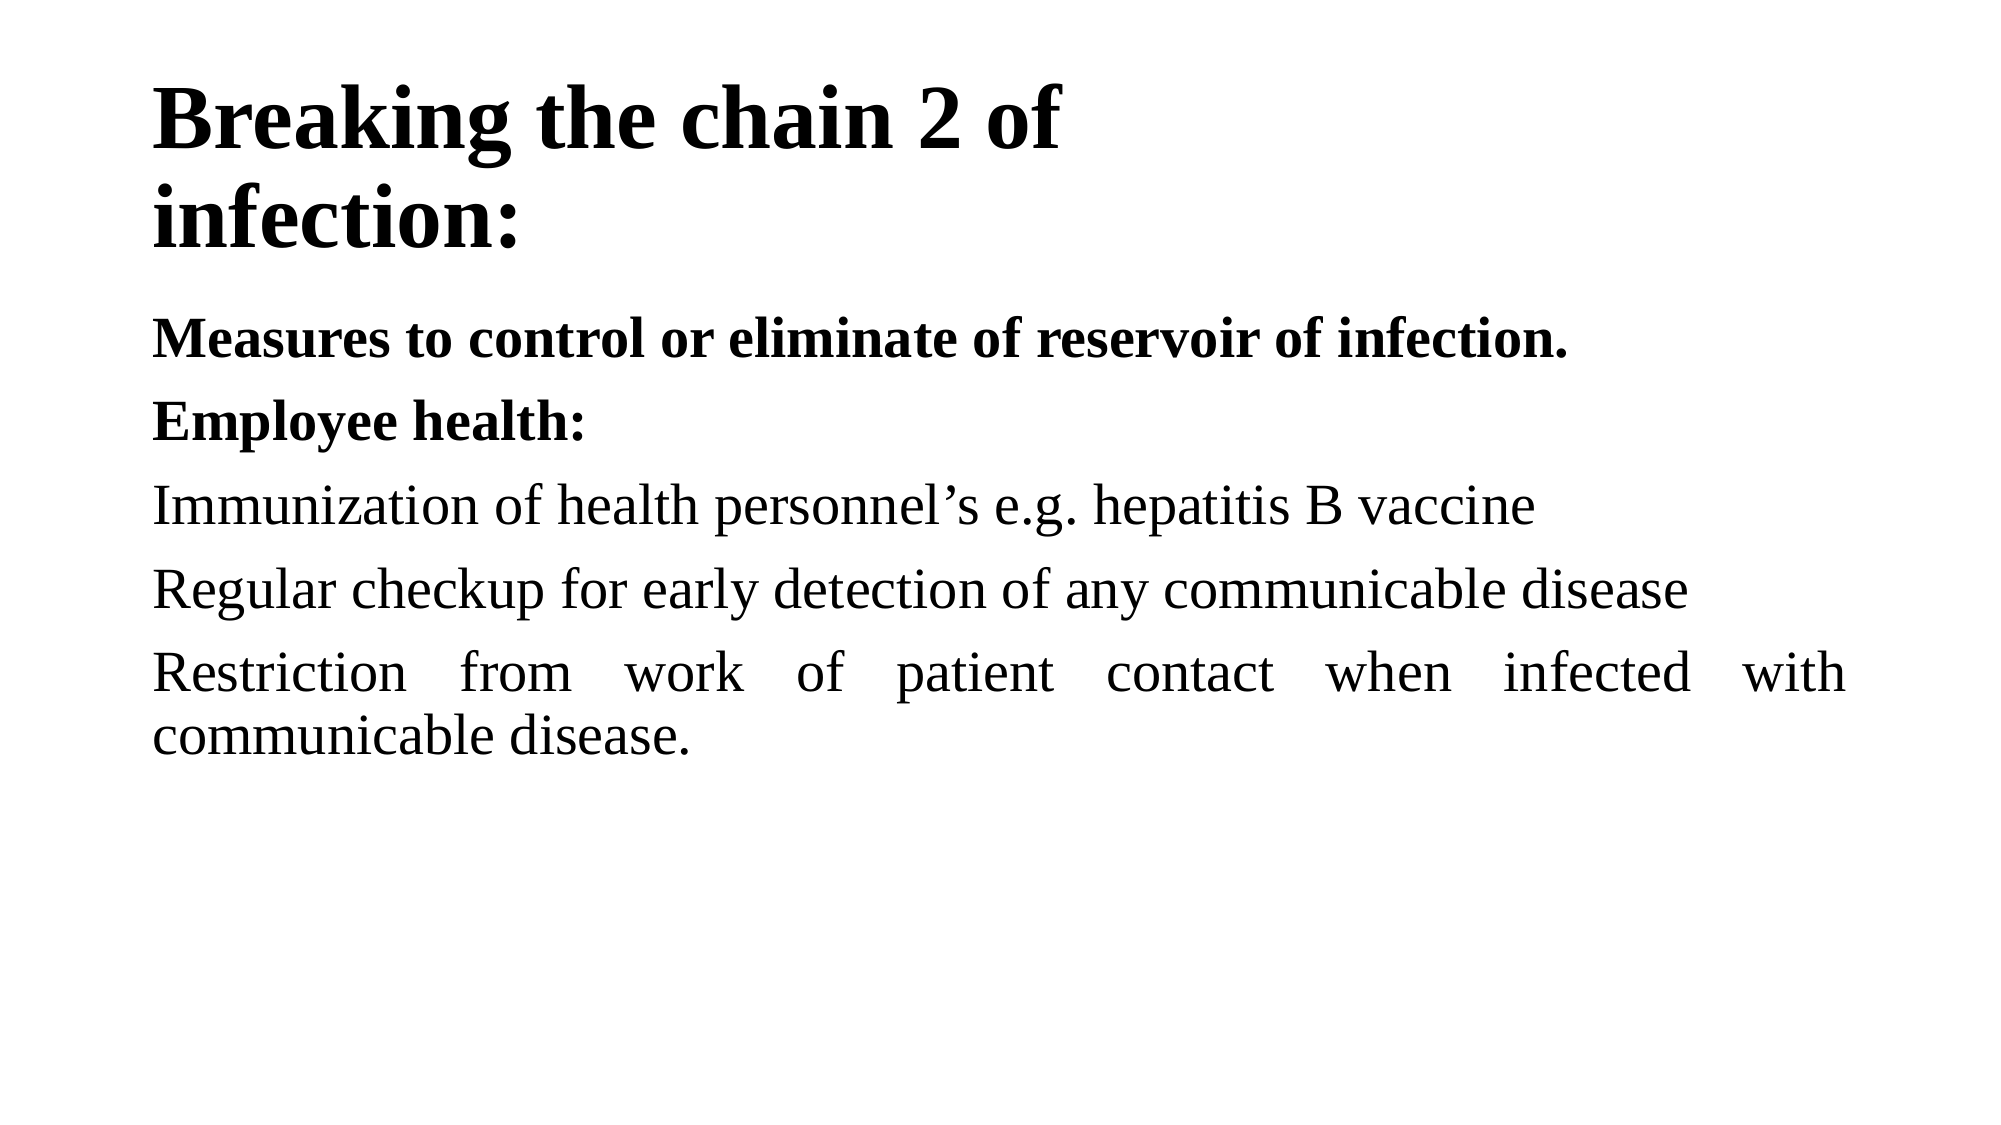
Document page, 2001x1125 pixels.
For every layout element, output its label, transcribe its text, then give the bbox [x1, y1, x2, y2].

list Measures to control or eliminate of reservoir of infection. Employee health: Immunization of health personnel’s e.g. hepatitis B vaccine Regular checkup for early detection of any communicable disease Restriction from work of patient contact when infected with communicable disease. [137, 299, 1863, 1014]
title Breaking the chain 2 of infection: [137, 59, 1863, 278]
